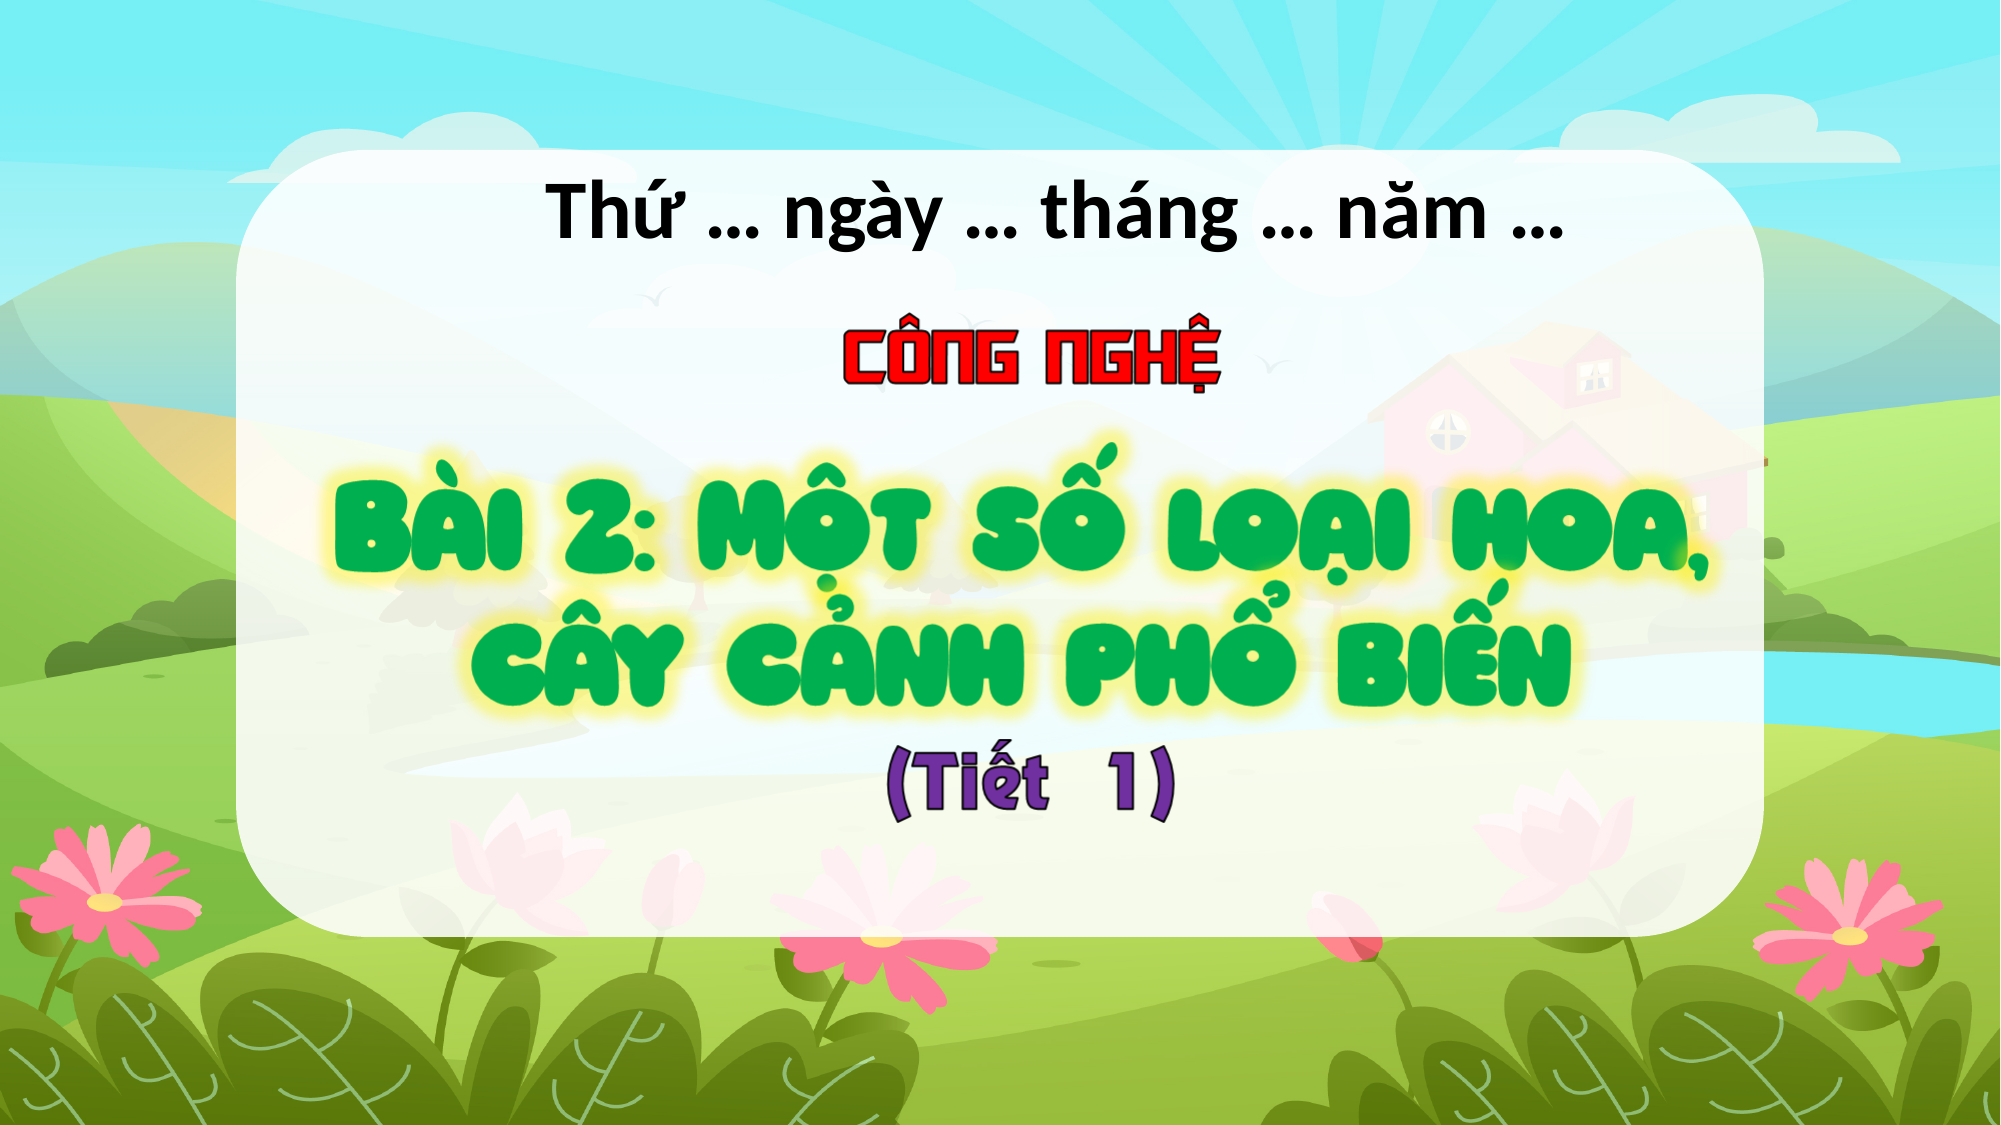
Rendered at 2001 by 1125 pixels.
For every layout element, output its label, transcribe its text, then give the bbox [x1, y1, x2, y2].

text_box [237, 827, 1763, 937]
text_box Thứ … ngày … tháng … năm … [446, 148, 1668, 263]
text_box [236, 149, 1764, 391]
picture [0, 0, 2001, 1125]
